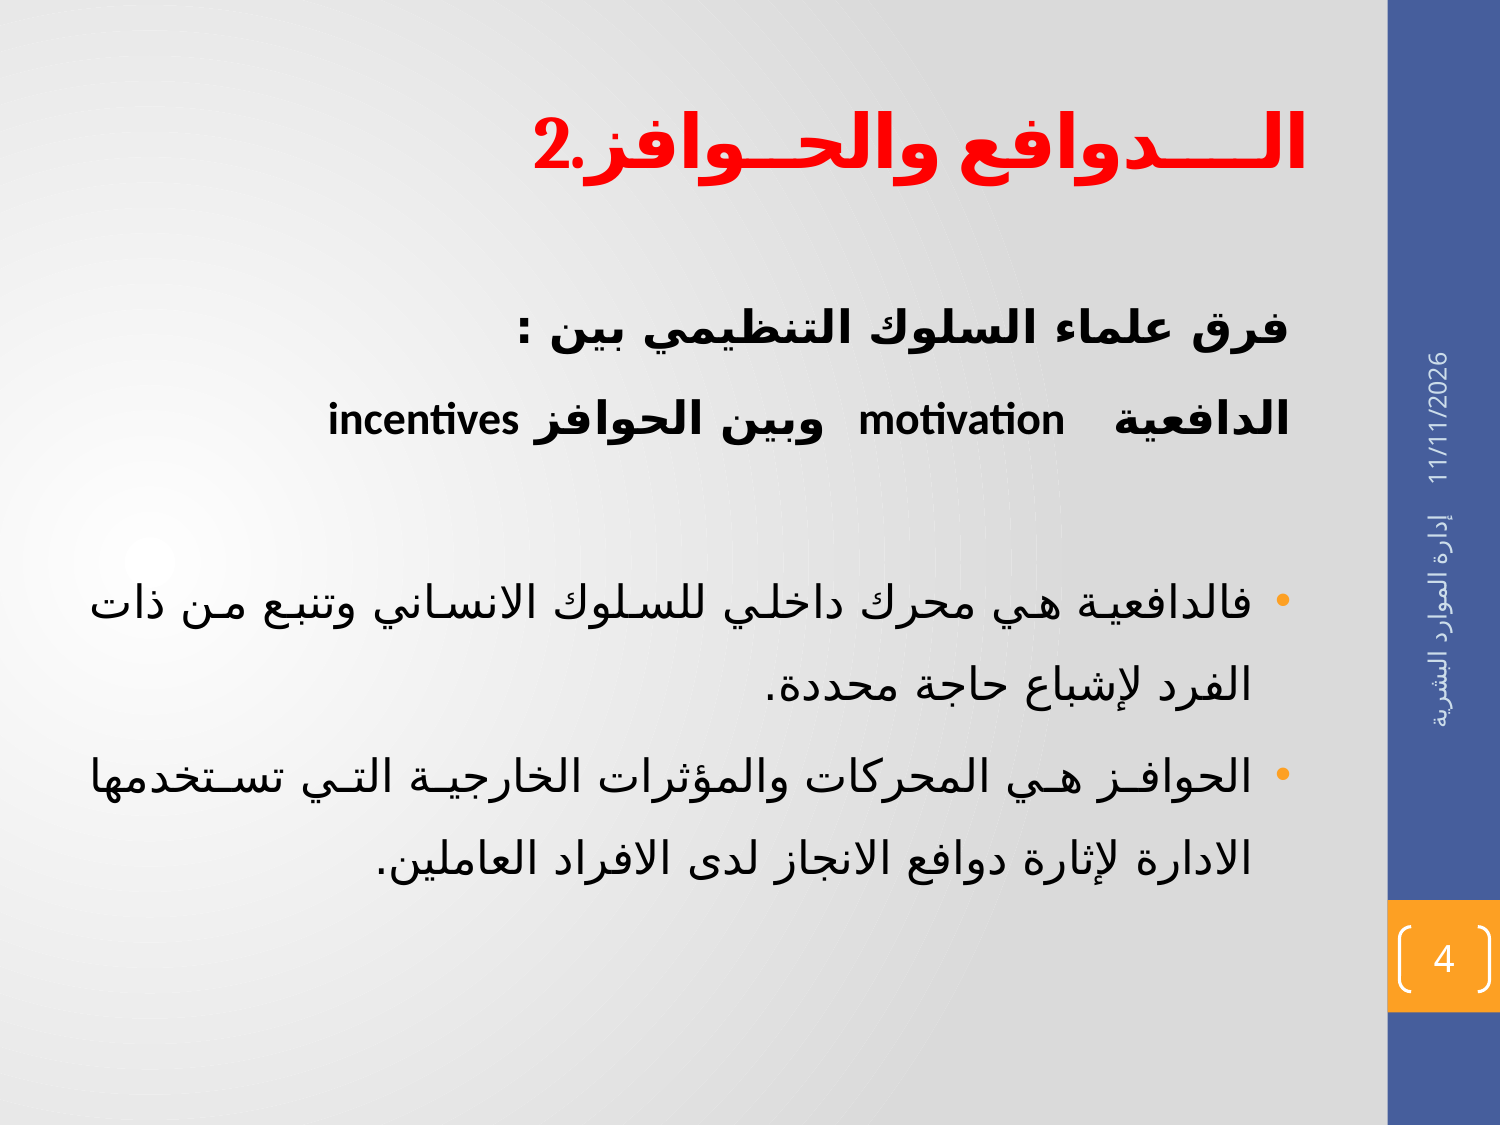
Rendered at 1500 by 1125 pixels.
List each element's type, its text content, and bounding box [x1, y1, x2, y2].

title 2.الــــدوافع والحــوافز [75, 45, 1325, 233]
slide_number 4 [1397, 925, 1492, 994]
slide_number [1408, 100, 1469, 500]
list فرق علماء السلوك التنظيمي بين : الدافعية motivation وبين الحوافز incentives فالدافعية هي محرك داخلي للسلوك الانساني وتنبع من ذات الفرد لإشباع حاجة محددة. الحوافز هي المحركات والمؤثرات الخارجية التي تستخدمها الادارة لإثارة دوافع الانجاز لدى الافراد العاملين. [75, 262, 1325, 1050]
footer إدارة الموارد البشرية [1408, 500, 1469, 889]
